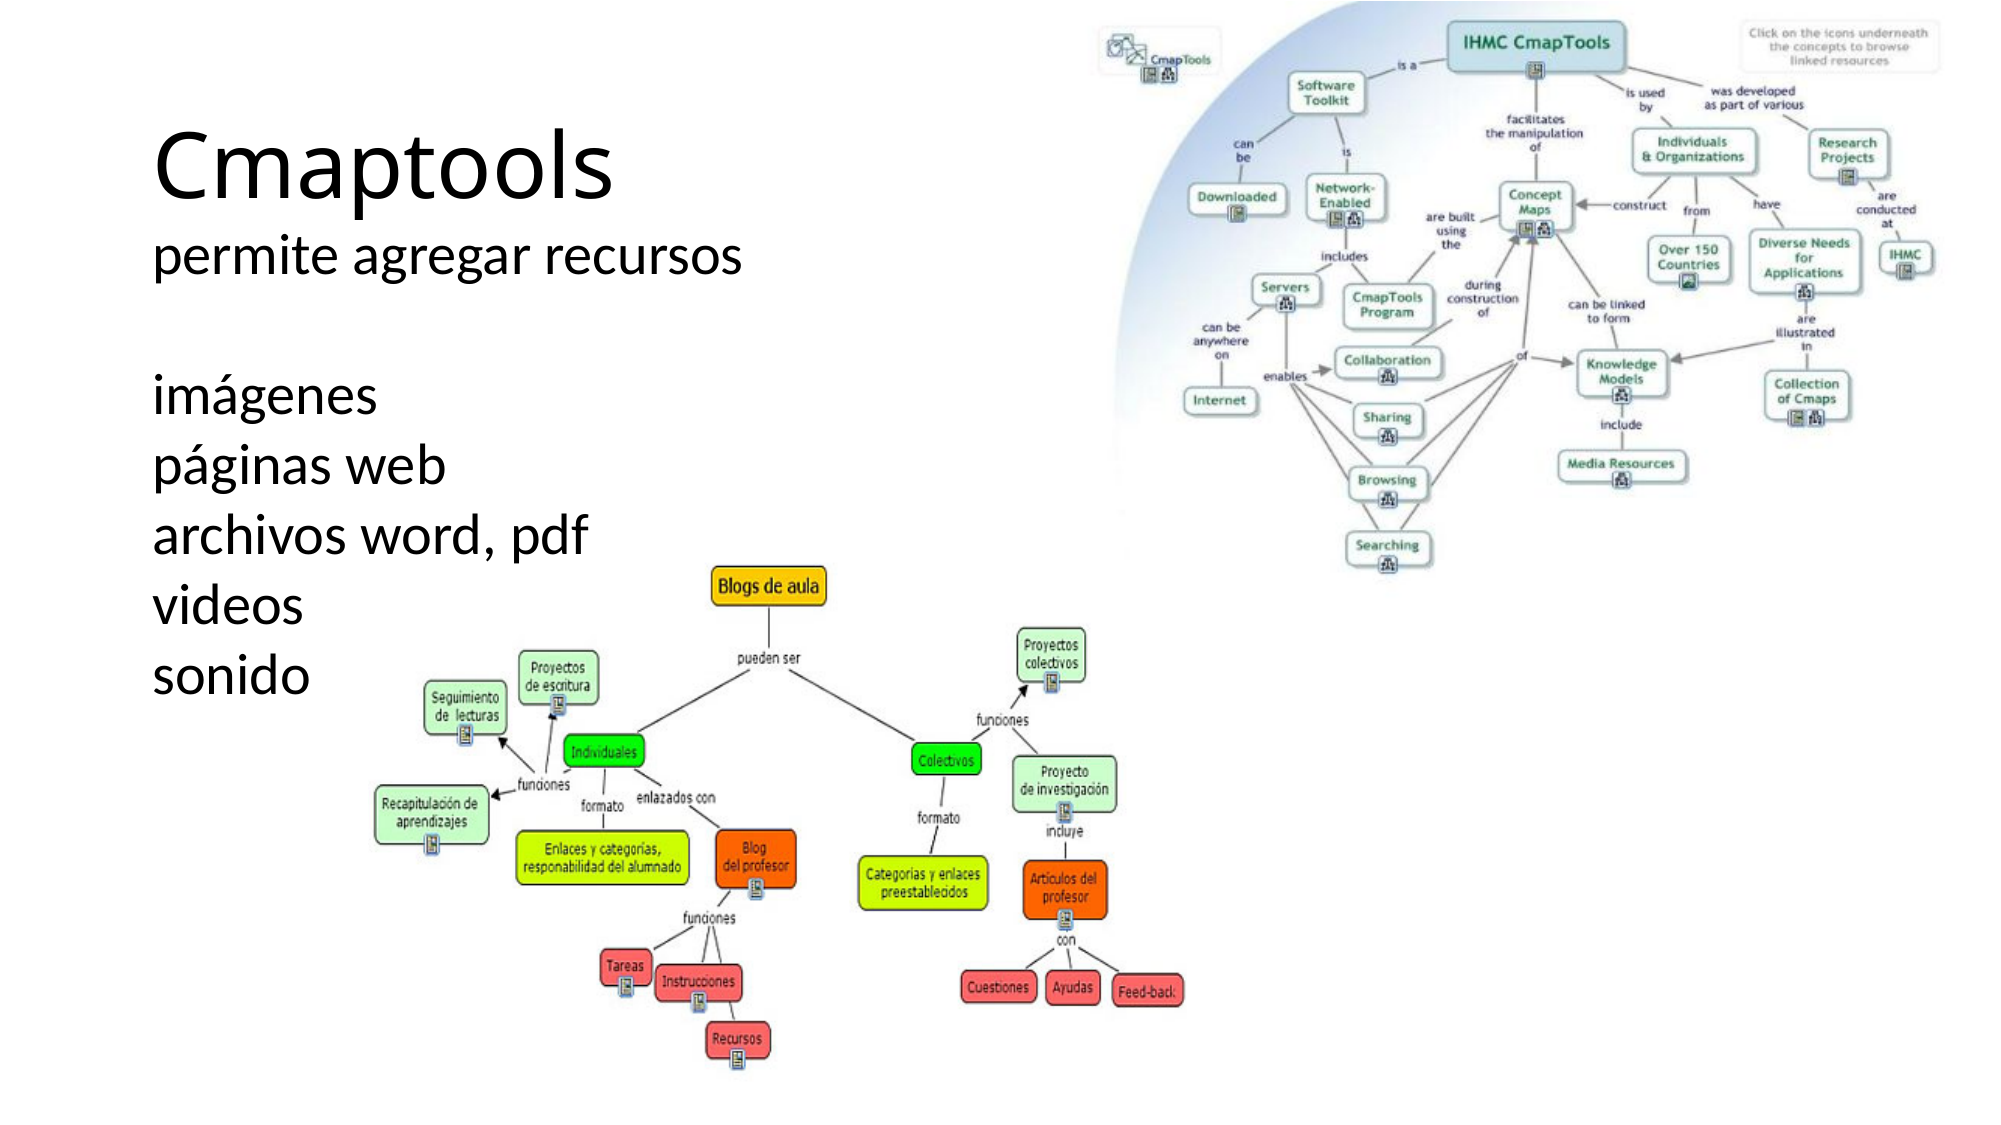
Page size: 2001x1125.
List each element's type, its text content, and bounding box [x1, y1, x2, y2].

picture [1063, 1, 1994, 619]
title Cmaptools [137, 59, 1063, 208]
text_box permite agregar recursos imágenes páginas web archivos word, pdf videos sonido [137, 208, 1063, 714]
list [368, 551, 1196, 1086]
